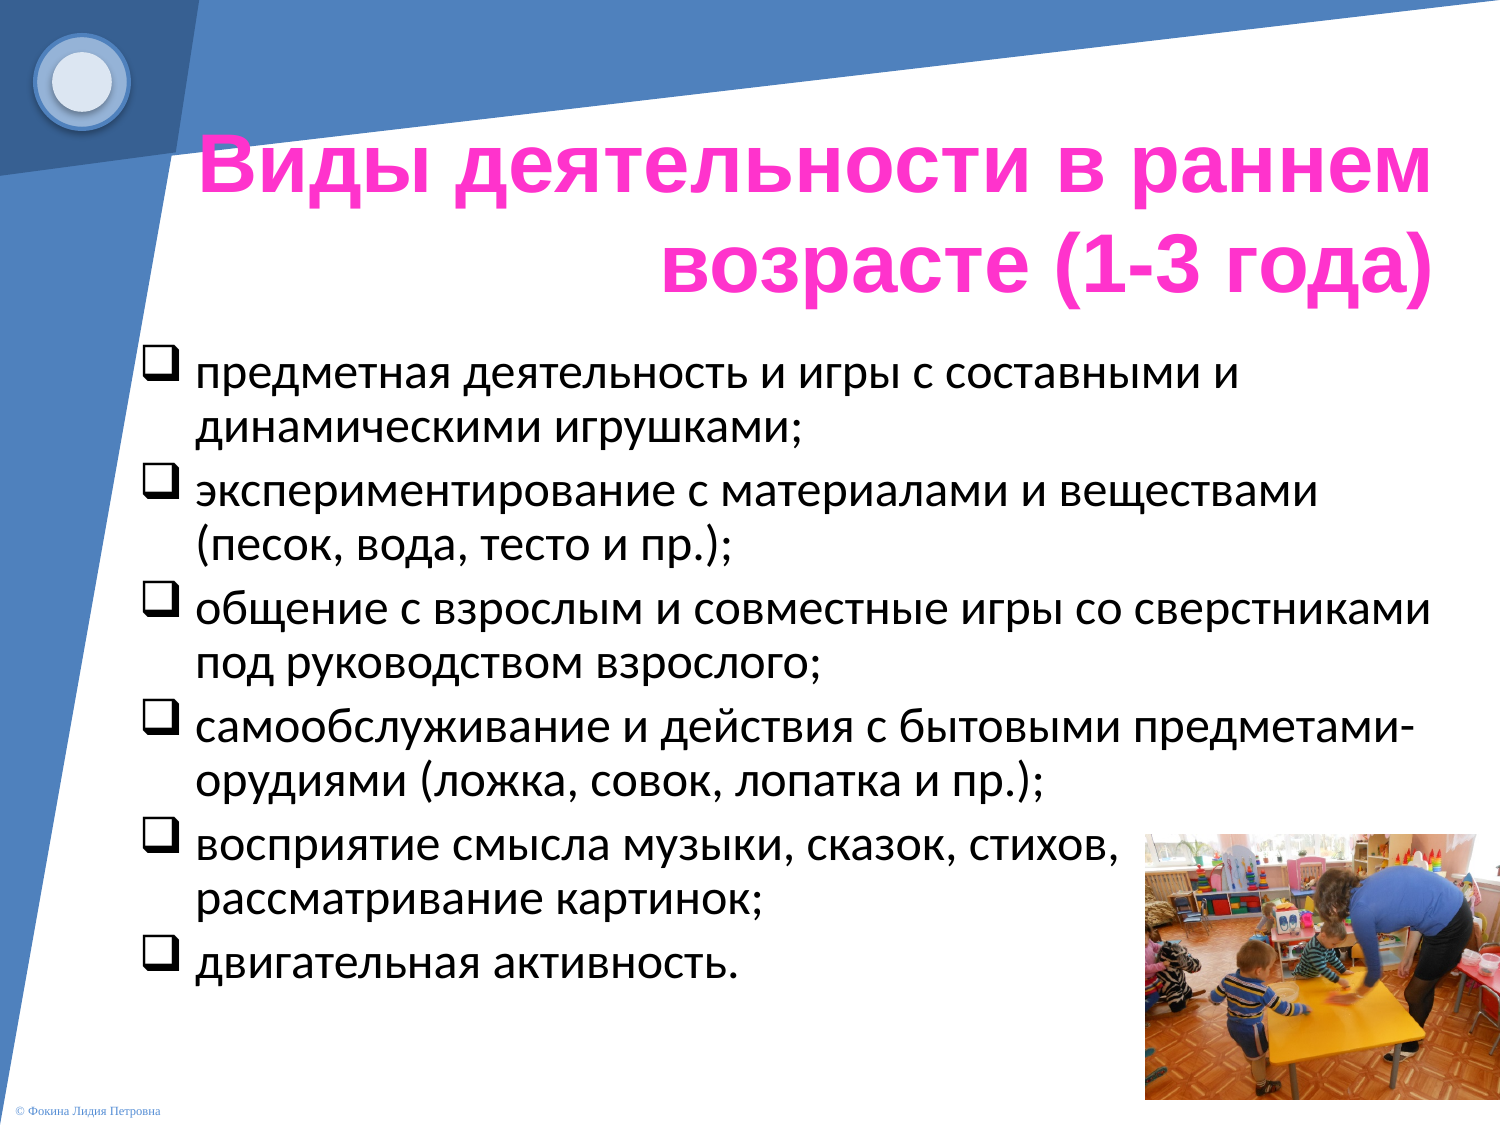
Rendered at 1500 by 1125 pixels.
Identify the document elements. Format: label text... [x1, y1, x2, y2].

list предметная деятельность и игры с составными и динамическими игрушками; экспериментирование с материалами и веществами (песок, вода, тесто и пр.); общение с взрослым и совместные игры со сверстниками под руководством взрослого; самообслуживание и действия с бытовыми предметами-орудиями (ложка, совок, лопатка и пр.); восприятие смысла музыки, сказок, стихов, рассматривание картинок; двигательная активность. [123, 338, 1474, 1083]
title Виды деятельности в раннем возрасте (1-3 года) [100, 101, 1451, 290]
picture [1145, 833, 1500, 1100]
